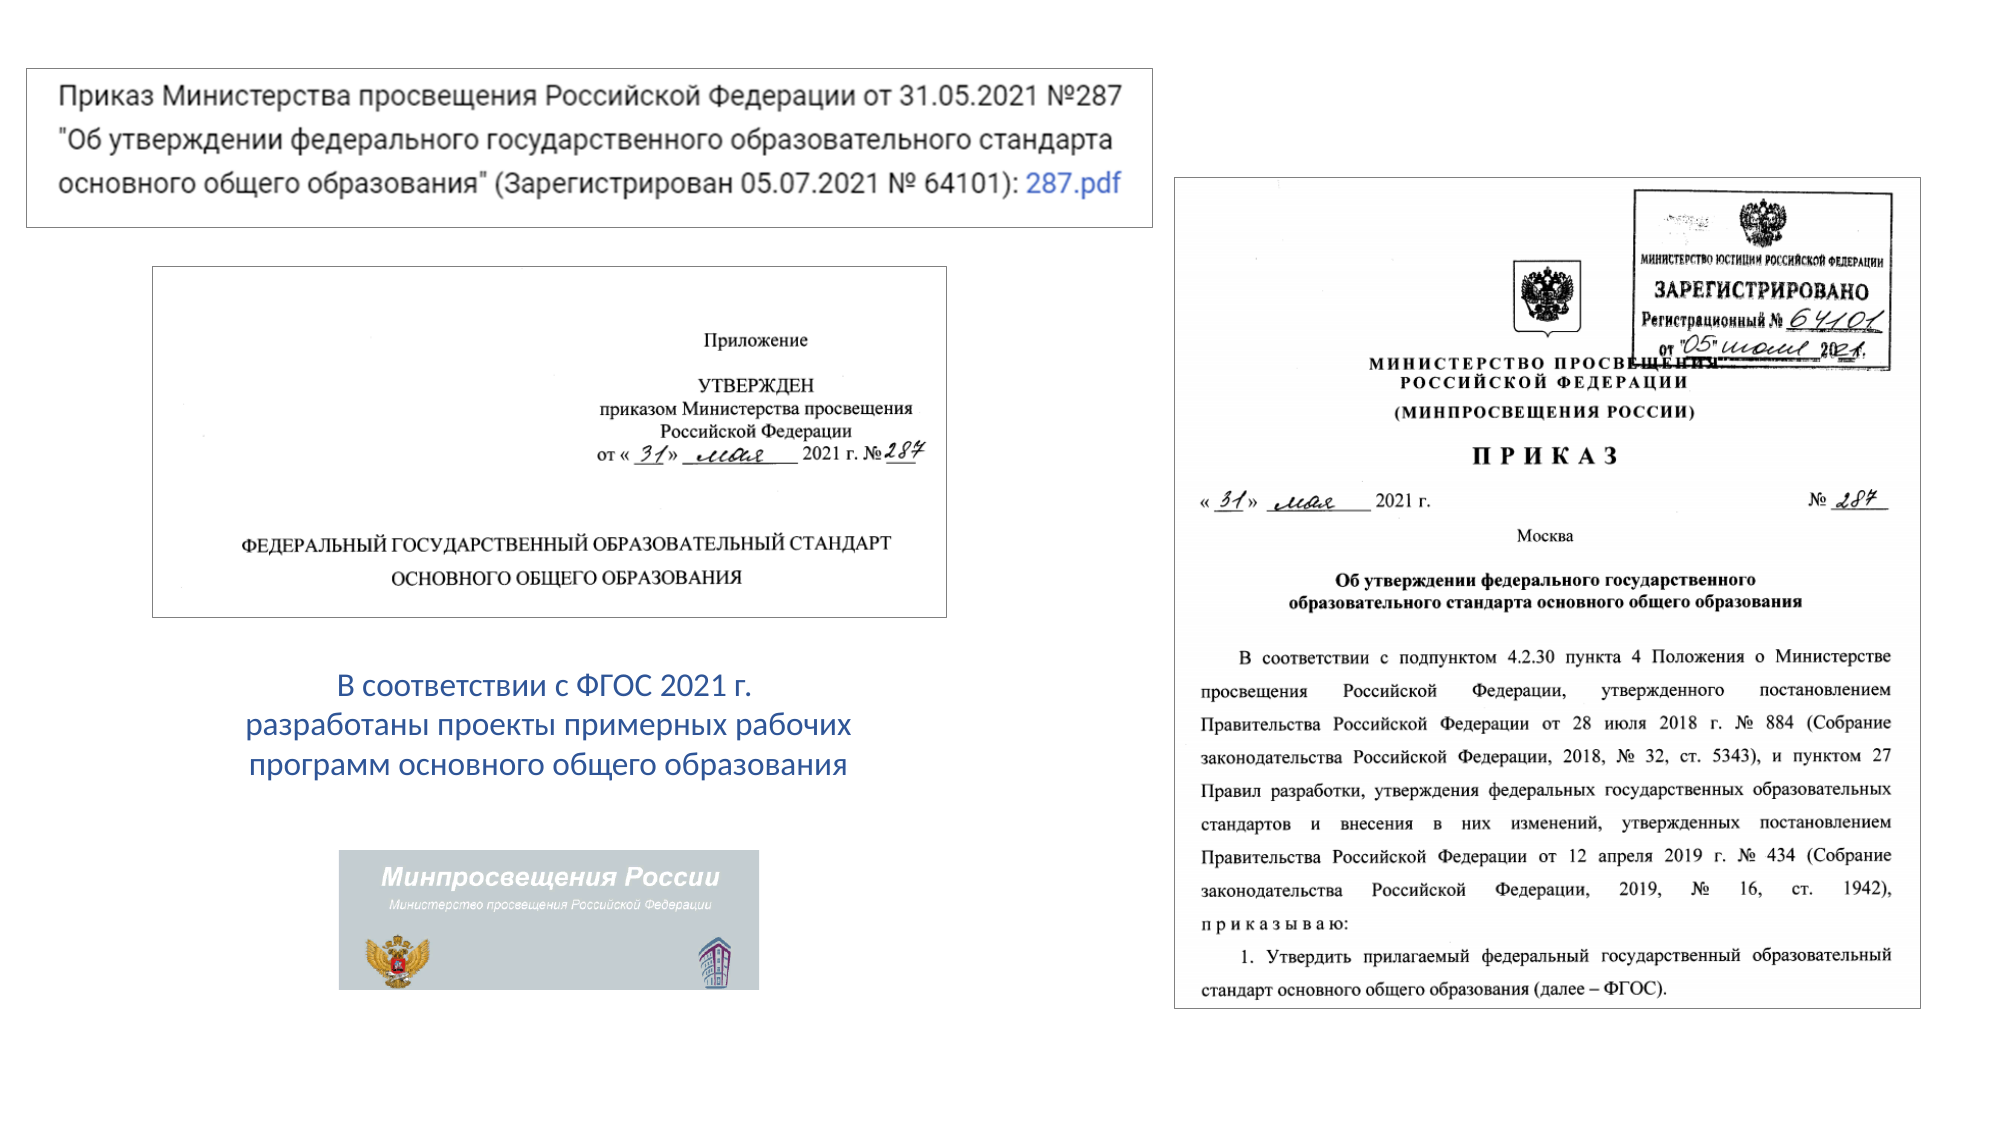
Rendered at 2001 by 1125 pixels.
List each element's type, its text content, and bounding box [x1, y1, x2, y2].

text_box В соответствии с ФГОС 2021 г. разработаны проекты примерных рабочих программ основного общего образования [194, 655, 904, 790]
picture [338, 850, 760, 990]
picture [1174, 177, 1920, 1008]
picture [152, 266, 946, 617]
picture [26, 67, 1153, 227]
